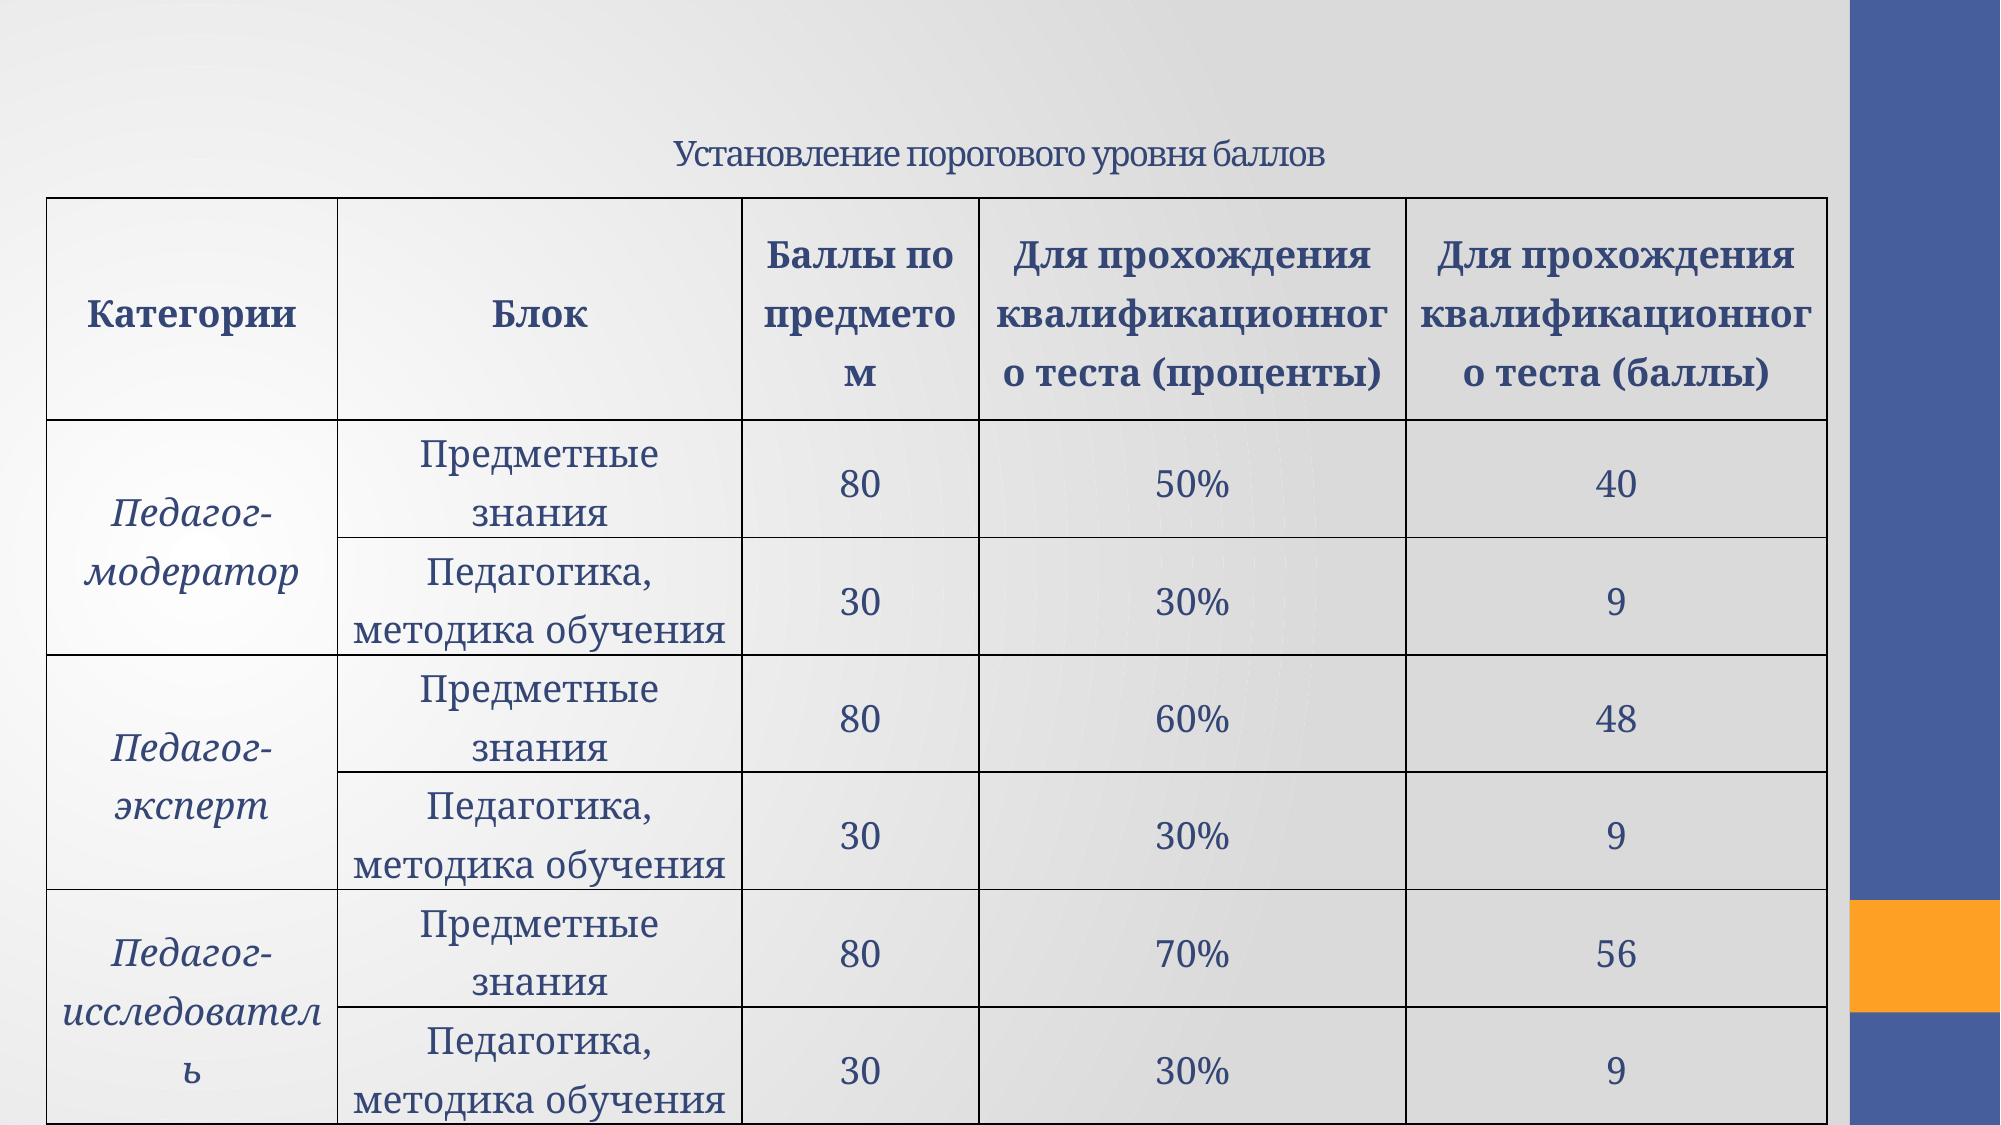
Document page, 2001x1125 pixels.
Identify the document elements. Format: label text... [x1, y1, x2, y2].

table_cell Предметные знания [338, 890, 741, 1006]
table_cell Педагогика, методика обучения [338, 773, 741, 889]
table_cell 70% [980, 890, 1405, 1006]
table_header Категории [47, 199, 337, 419]
table_cell Предметные знания [338, 656, 741, 771]
table_cell 80 [743, 421, 978, 537]
table_header Баллы по предметом [743, 199, 978, 419]
title Установление порогового уровня баллов [99, 124, 1900, 224]
table_header Блок [338, 199, 741, 419]
table_cell 9 [1407, 773, 1826, 889]
table_header Для прохождения квалификационного теста (баллы) [1407, 199, 1826, 419]
table_cell 9 [1407, 1008, 1826, 1123]
table_header Для прохождения квалификационного теста (проценты) [980, 199, 1405, 419]
table_cell 80 [743, 656, 978, 771]
table_cell 40 [1407, 421, 1826, 537]
table_cell 30% [980, 538, 1405, 654]
table_cell Предметные знания [338, 421, 741, 537]
table_cell 80 [743, 890, 978, 1006]
table_cell 50% [980, 421, 1405, 537]
table_cell 48 [1407, 656, 1826, 771]
table_cell Педагог-эксперт [47, 656, 337, 889]
table_cell Педагог-исследователь [47, 890, 337, 1123]
table_cell 9 [1407, 538, 1826, 654]
table_cell 30 [743, 1008, 978, 1123]
table_cell 60% [980, 656, 1405, 771]
table_cell 30 [743, 538, 978, 654]
table_cell Педагогика, методика обучения [338, 538, 741, 654]
table_cell 56 [1407, 890, 1826, 1006]
table_cell Педагогика, методика обучения [338, 1008, 741, 1123]
table_cell 30% [980, 1008, 1405, 1123]
table_cell 30 [743, 773, 978, 889]
table_cell 30% [980, 773, 1405, 889]
table_cell Педагог-модератор [47, 421, 337, 654]
